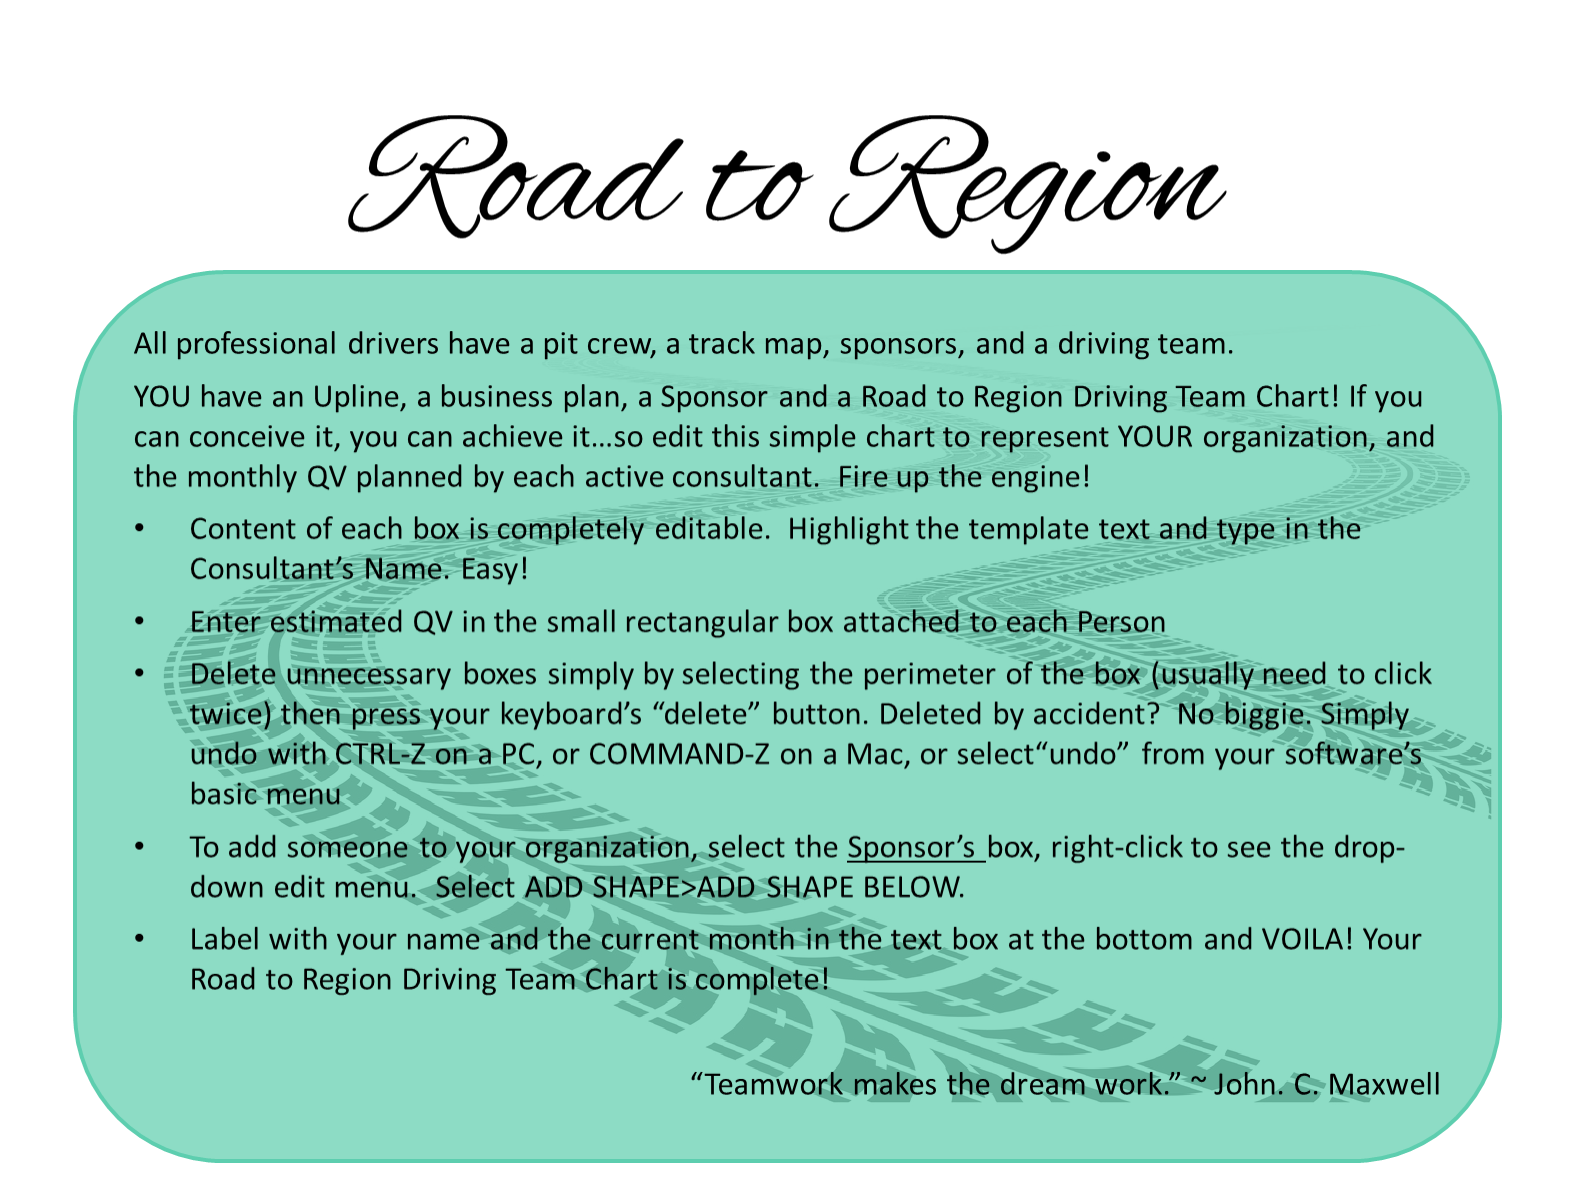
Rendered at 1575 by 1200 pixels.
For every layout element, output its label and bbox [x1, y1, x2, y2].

picture [72, 37, 1503, 1163]
